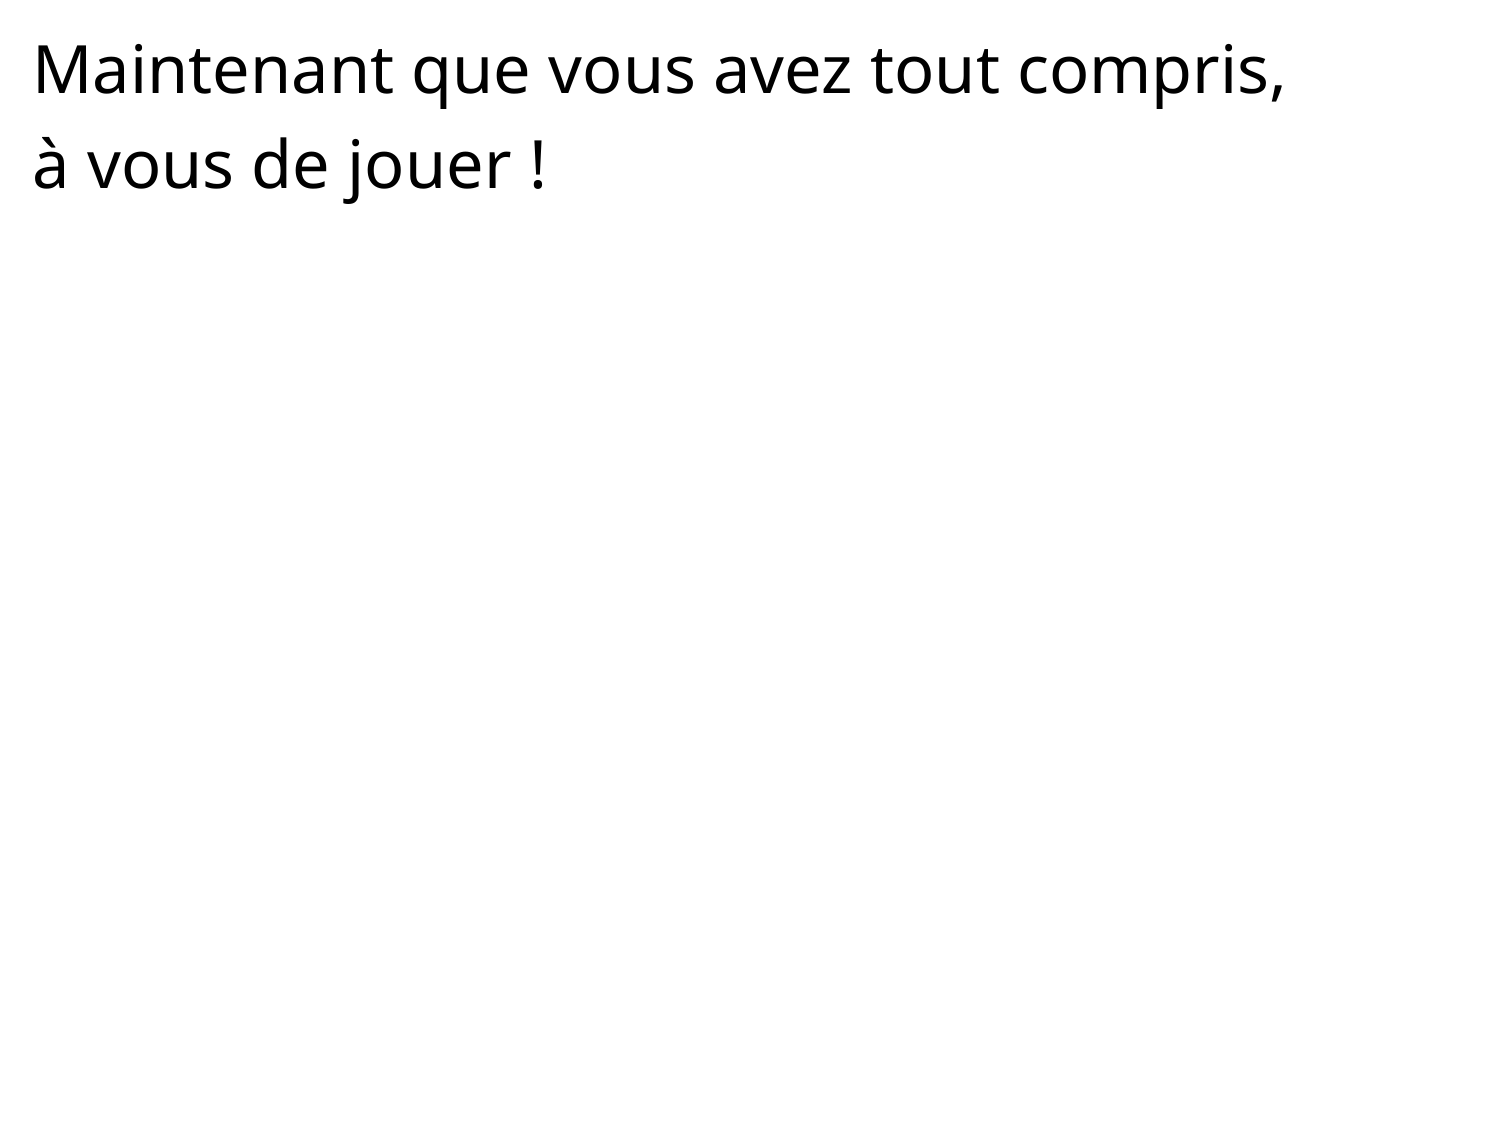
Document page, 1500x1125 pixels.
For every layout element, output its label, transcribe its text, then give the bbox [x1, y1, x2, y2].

text_box à vous de jouer ! [17, 114, 1471, 210]
text_box Maintenant que vous avez tout compris, [17, 19, 1471, 114]
